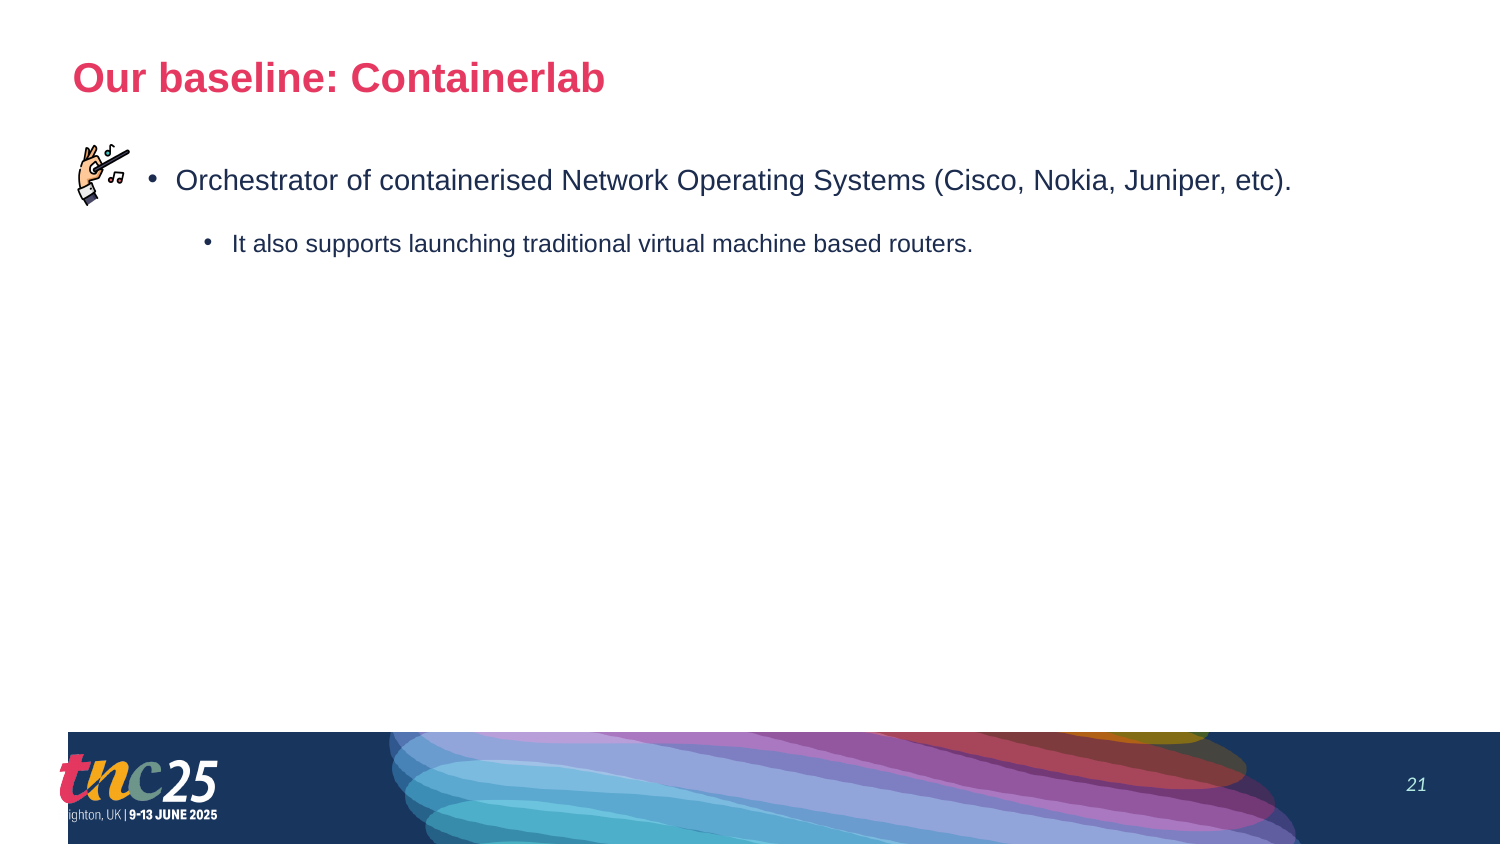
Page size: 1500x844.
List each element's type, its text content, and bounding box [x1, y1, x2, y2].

picture [74, 144, 133, 206]
title Our baseline: Containerlab [57, 21, 1442, 136]
slide_number 21 [1104, 760, 1442, 806]
list Orchestrator of containerised Network Operating Systems (Cisco, Nokia, Juniper, etc). It also supports launching traditional virtual machine based routers. [132, 136, 1500, 687]
picture [57, 732, 1500, 844]
